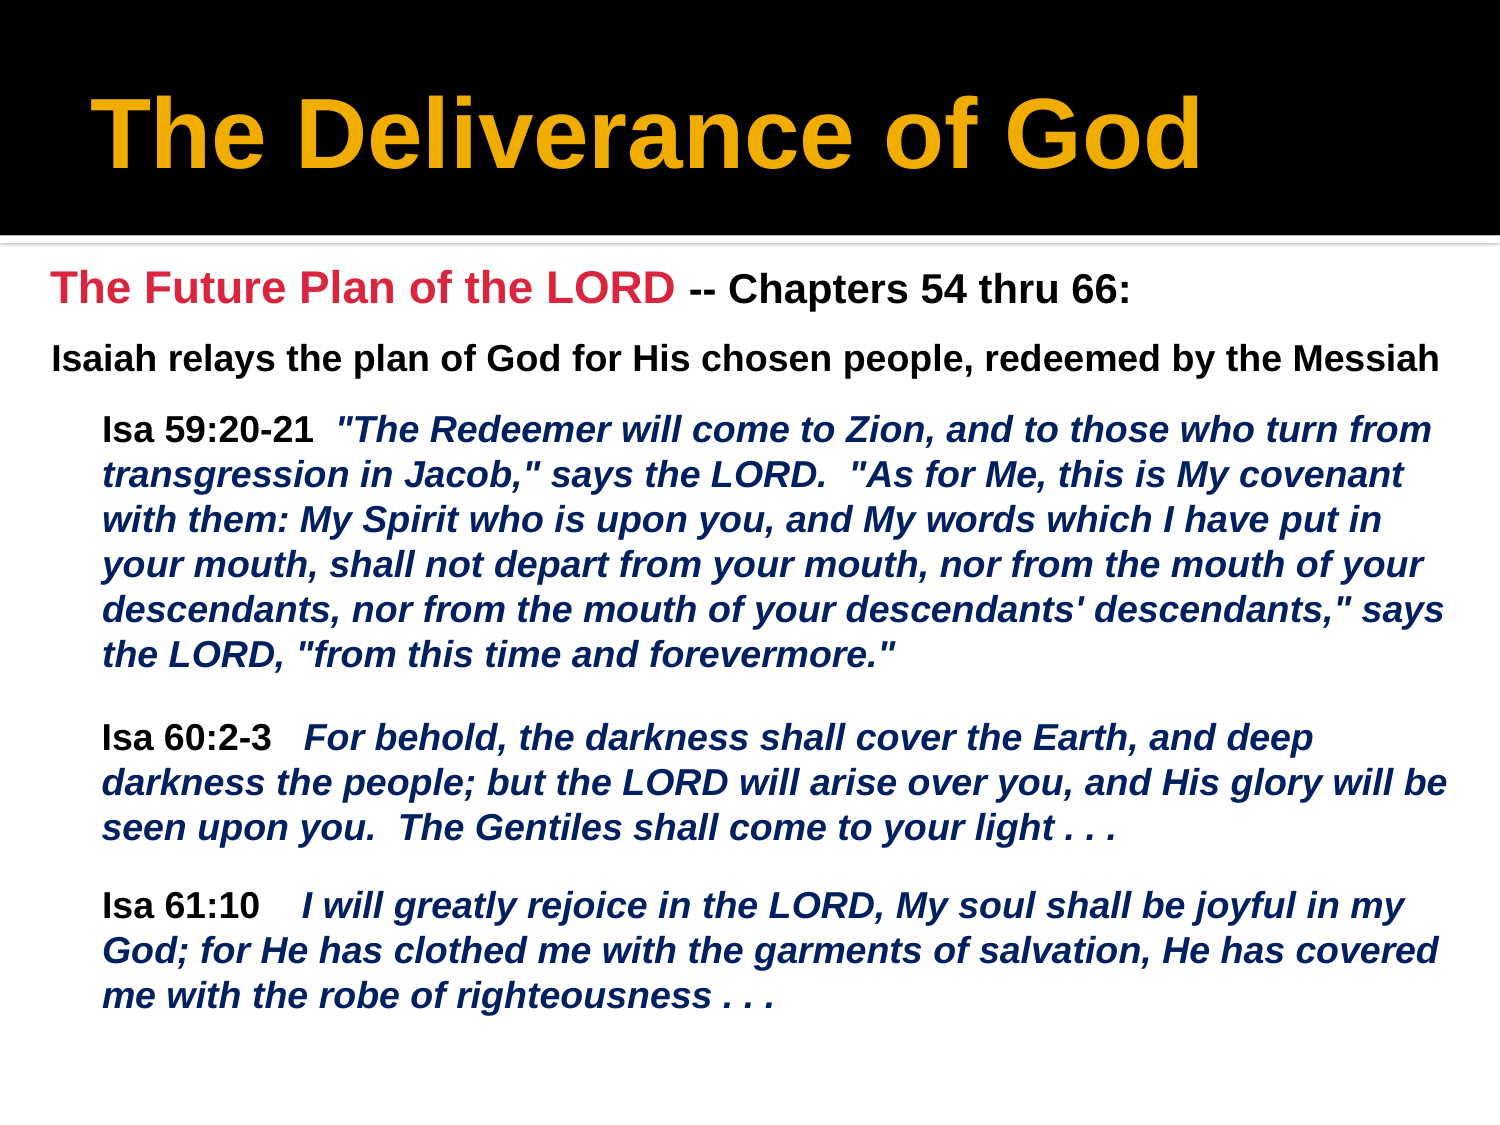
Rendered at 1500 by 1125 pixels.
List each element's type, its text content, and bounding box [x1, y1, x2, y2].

text_box Isa 59:20-21 "The Redeemer will come to Zion, and to those who turn from transgression in Jacob," says the LORD. "As for Me, this is My covenant with them: My Spirit who is upon you, and My words which I have put in your mouth, shall not depart from your mouth, nor from the mouth of your descendants, nor from the mouth of your descendants' descendants," says the LORD, "from this time and forevermore." [87, 397, 1478, 683]
text_box The Future Plan of the LORD -- Chapters 54 thru 66: [35, 249, 1171, 320]
title The Deliverance of God [75, 25, 1425, 231]
text_box Isa 61:10 I will greatly rejoice in the LORD, My soul shall be joyful in my God; for He has clothed me with the garments of salvation, He has covered me with the robe of righteousness . . . [87, 873, 1459, 1024]
text_box Isa 60:2-3 For behold, the darkness shall cover the Earth, and deep darkness the people; but the LORD will arise over you, and His glory will be seen upon you. The Gentiles shall come to your light . . . [86, 705, 1478, 855]
text_box Isaiah relays the plan of God for His chosen people, redeemed by the Messiah [36, 326, 1458, 387]
